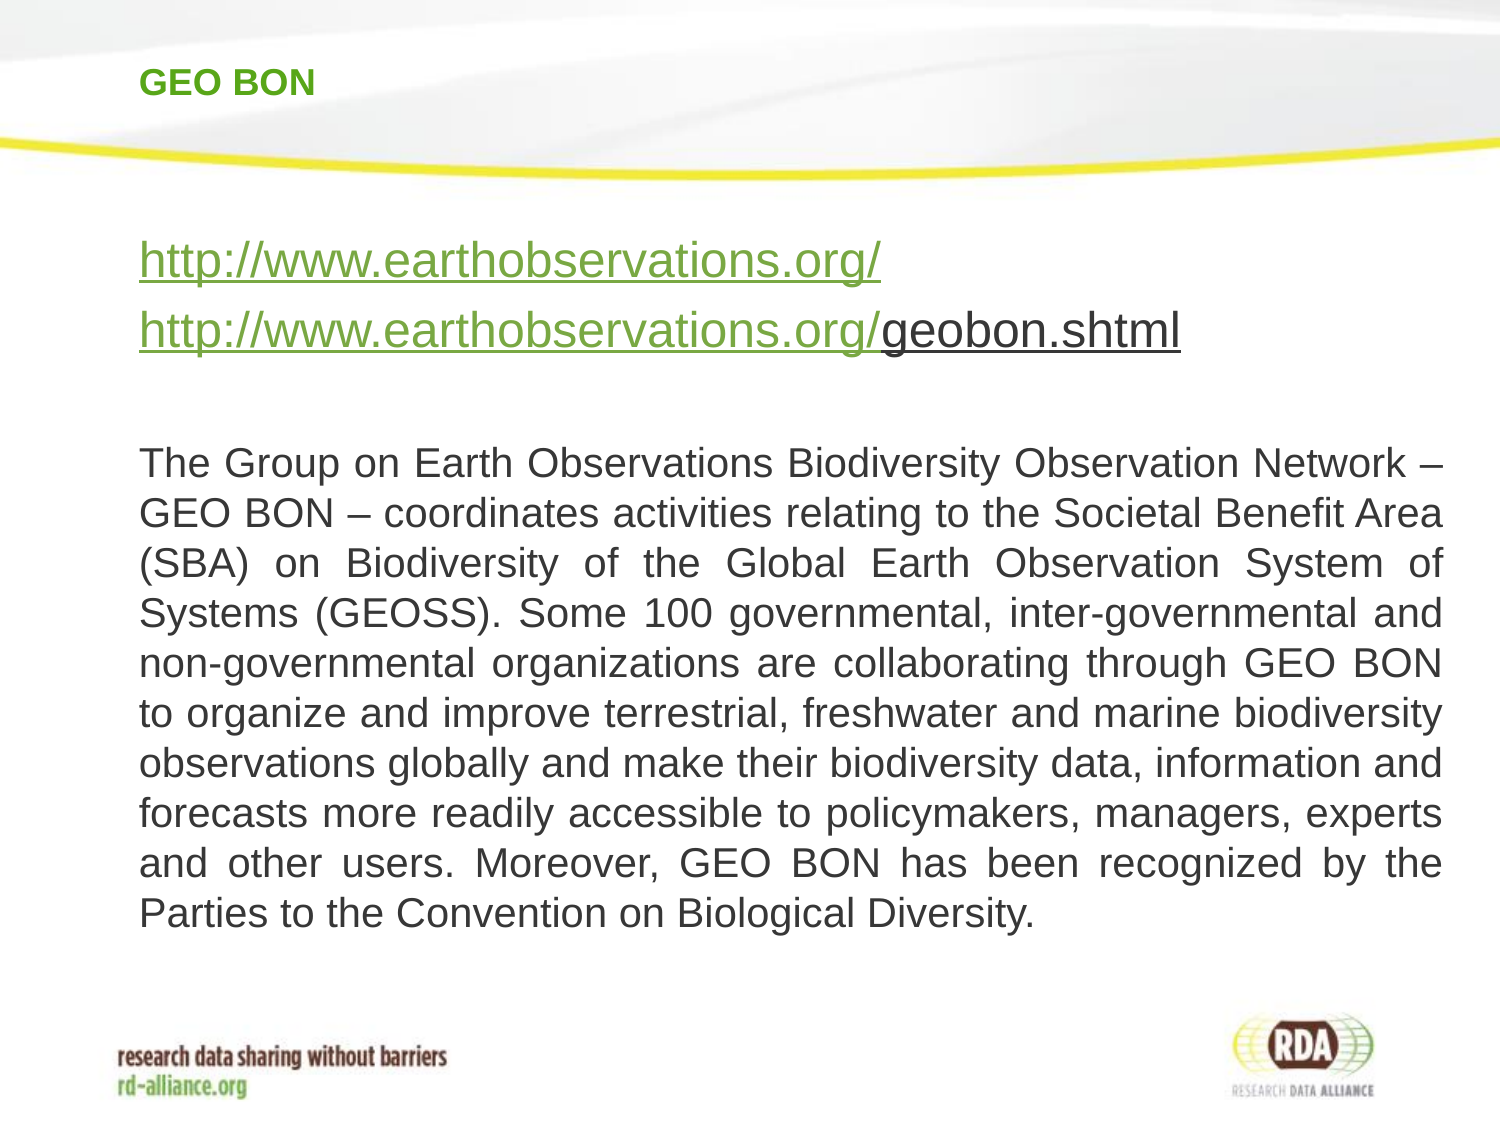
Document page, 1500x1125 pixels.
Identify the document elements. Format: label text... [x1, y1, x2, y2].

list http://www.earthobservations.org/ http://www.earthobservations.org/geobon.shtml The Group on Earth Observations Biodiversity Observation Network – GEO BON – coordinates activities relating to the Societal Benefit Area (SBA) on Biodiversity of the Global Earth Observation System of Systems (GEOSS). Some 100 governmental, inter-governmental and non-governmental organizations are collaborating through GEO BON to organize and improve terrestrial, freshwater and marine biodiversity observations globally and make their biodiversity data, information and forecasts more readily accessible to policymakers, managers, experts and other users. Moreover, GEO BON has been recognized by the Parties to the Convention on Biological Diversity. [123, 219, 1459, 1005]
picture [0, 0, 1500, 1125]
title GEO BON [123, 0, 1365, 161]
